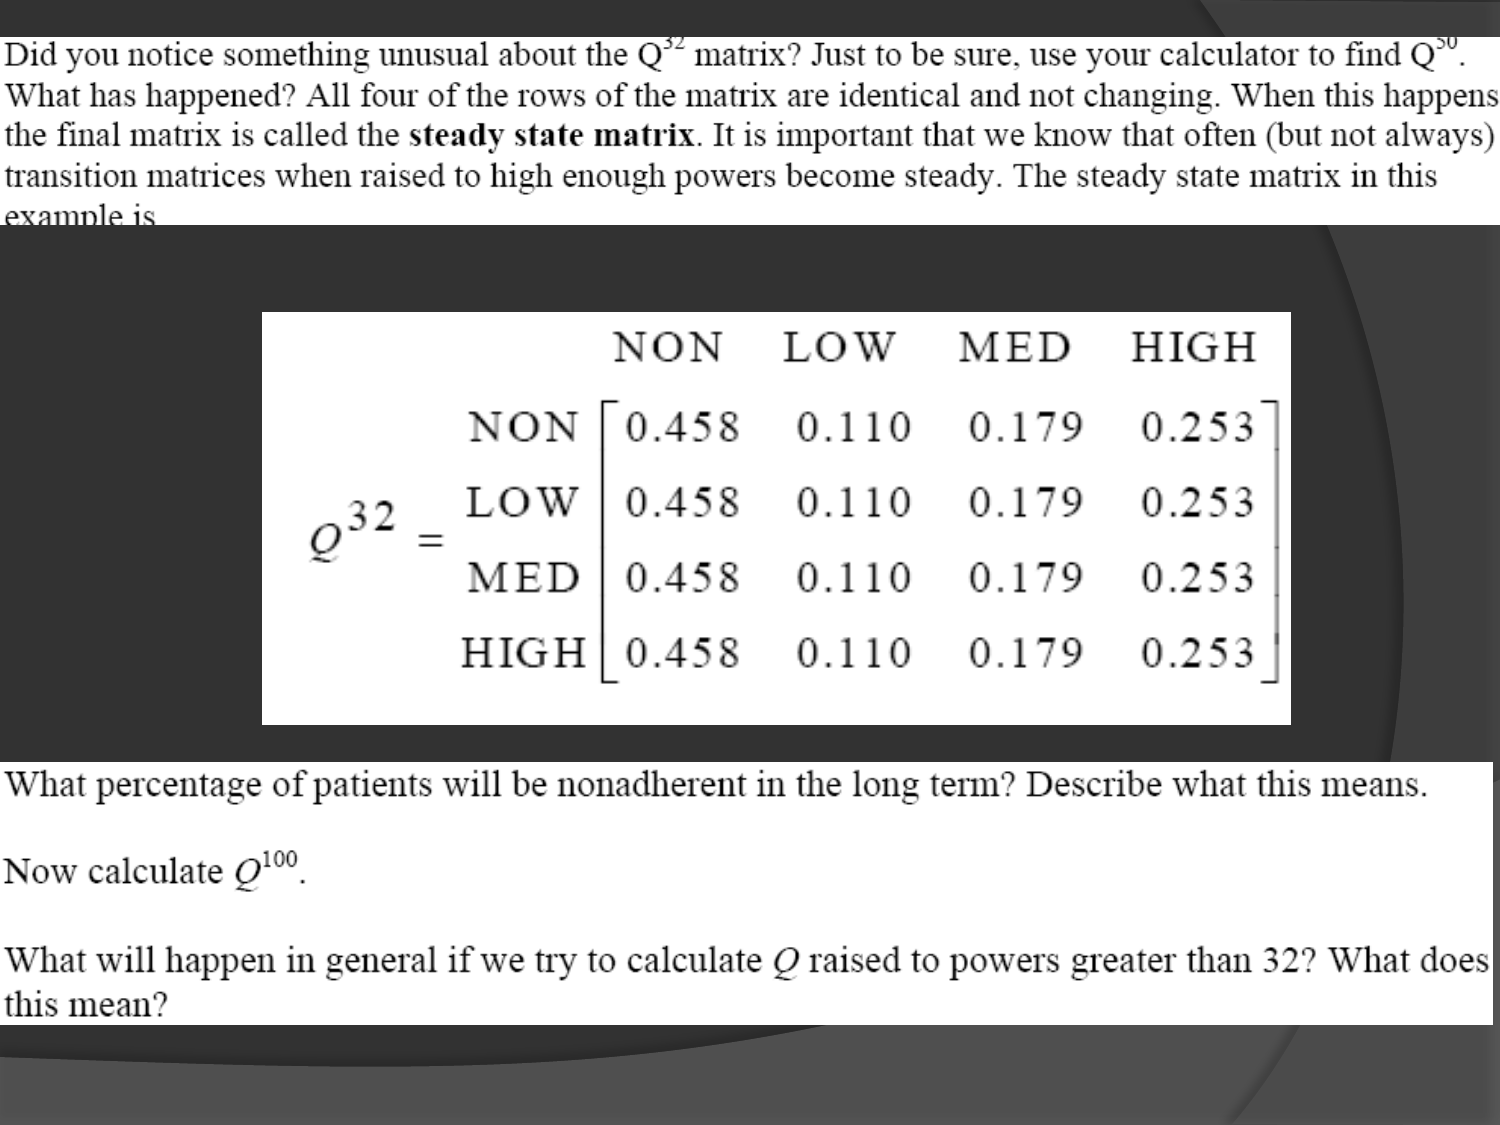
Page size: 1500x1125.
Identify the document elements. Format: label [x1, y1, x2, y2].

picture [262, 312, 1291, 726]
picture [0, 762, 1494, 1026]
list [0, 37, 1500, 226]
